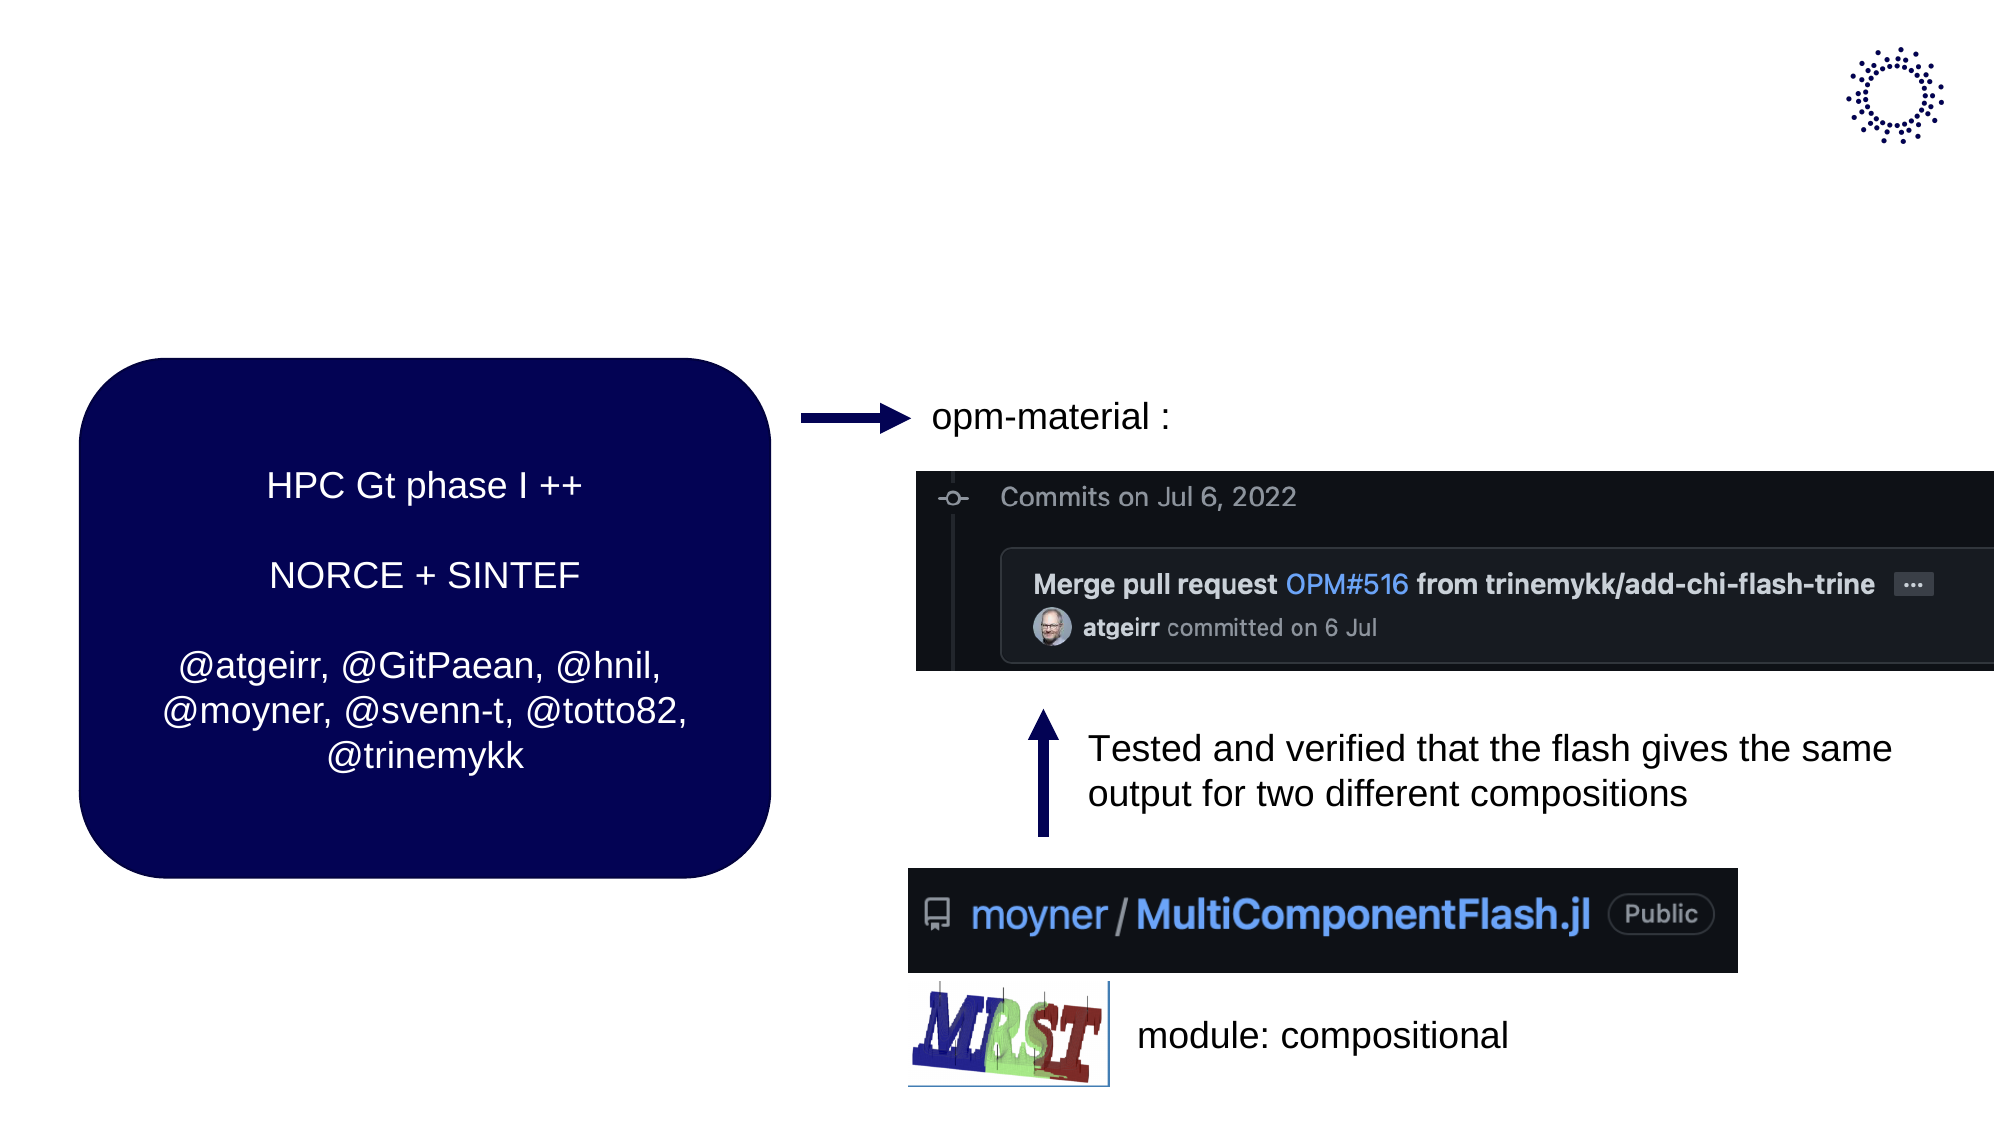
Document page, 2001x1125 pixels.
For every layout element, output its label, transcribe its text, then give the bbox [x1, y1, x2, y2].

text_box opm-material : [916, 384, 1287, 445]
picture [1846, 47, 1944, 144]
picture [908, 868, 1738, 973]
picture [916, 471, 1994, 671]
text_box module: compositional [1122, 1003, 1524, 1064]
picture [908, 981, 1110, 1087]
text_box HPC Gt phase I ++ NORCE + SINTEF @atgeirr, @GitPaean, @hnil, @moyner, @svenn-t, @totto82, @trinemykk [78, 357, 772, 879]
text_box Tested and verified that the flash gives the same output for two different compositions [1073, 716, 1919, 822]
